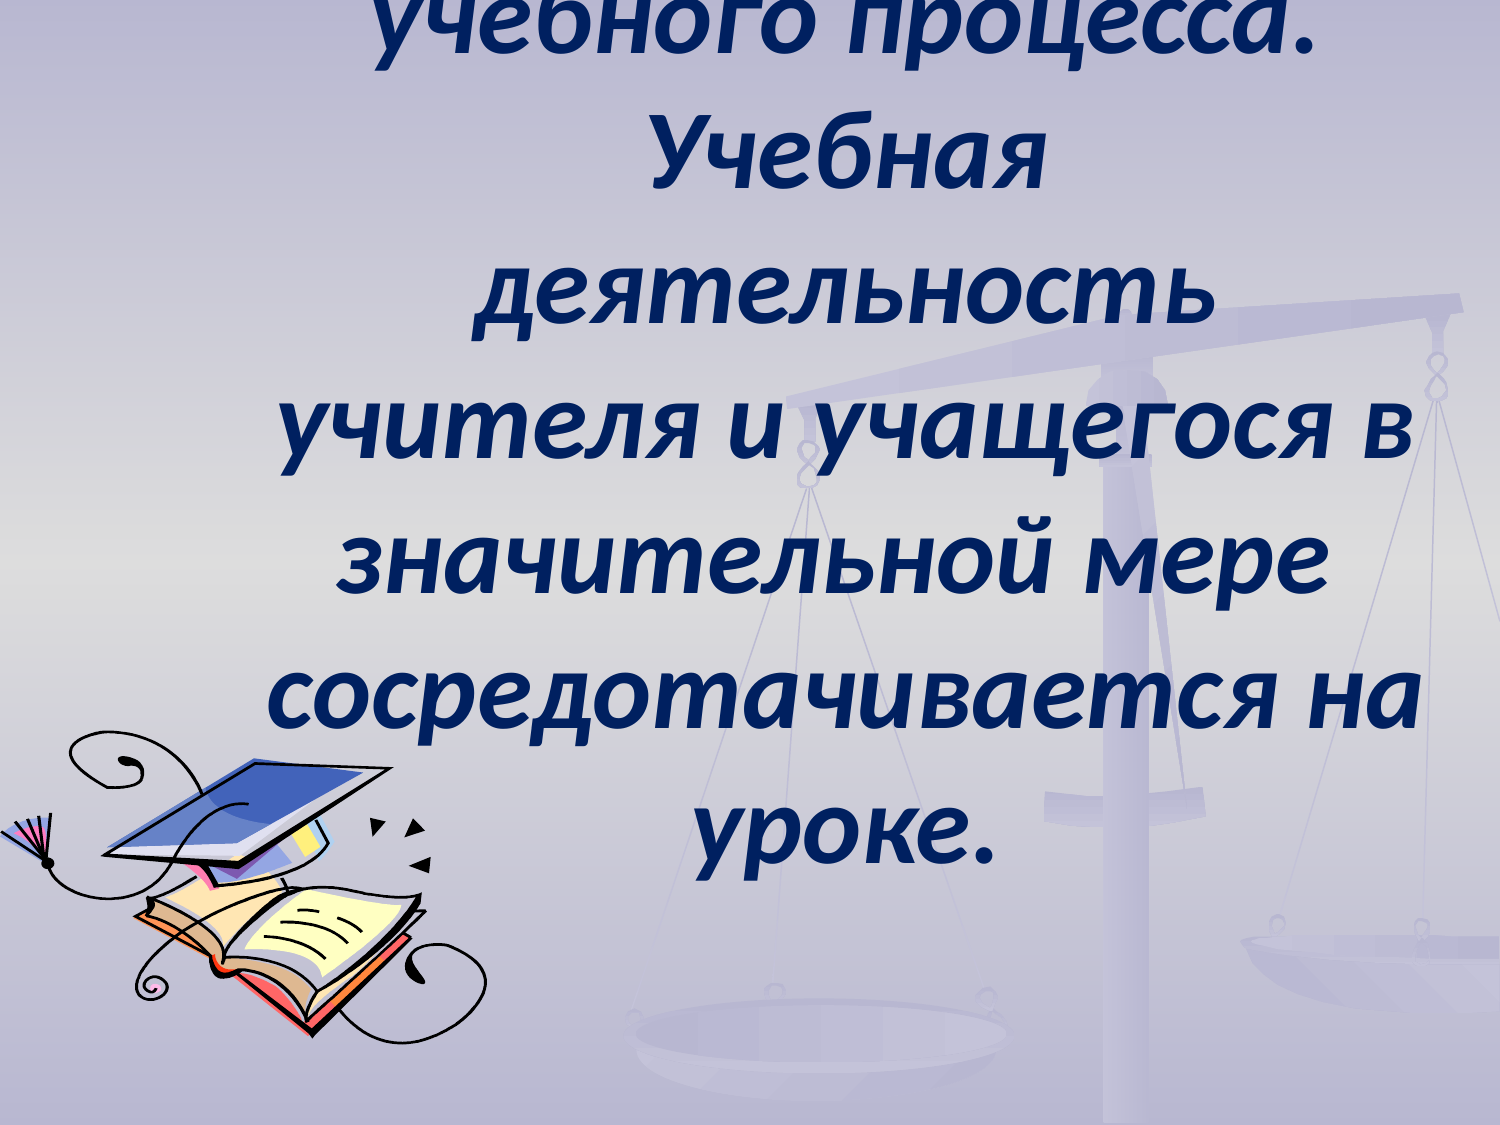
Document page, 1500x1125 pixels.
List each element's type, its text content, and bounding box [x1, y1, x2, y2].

picture [0, 727, 491, 1048]
title Урок есть часть жизни ребенка, и проживание этой жизни должно совершаться на уровне высокой культуры. Урок – главная составная часть учебного процесса. Учебная деятельность учителя и учащегося в значительной мере сосредотачивается на уроке. [246, 42, 1446, 894]
